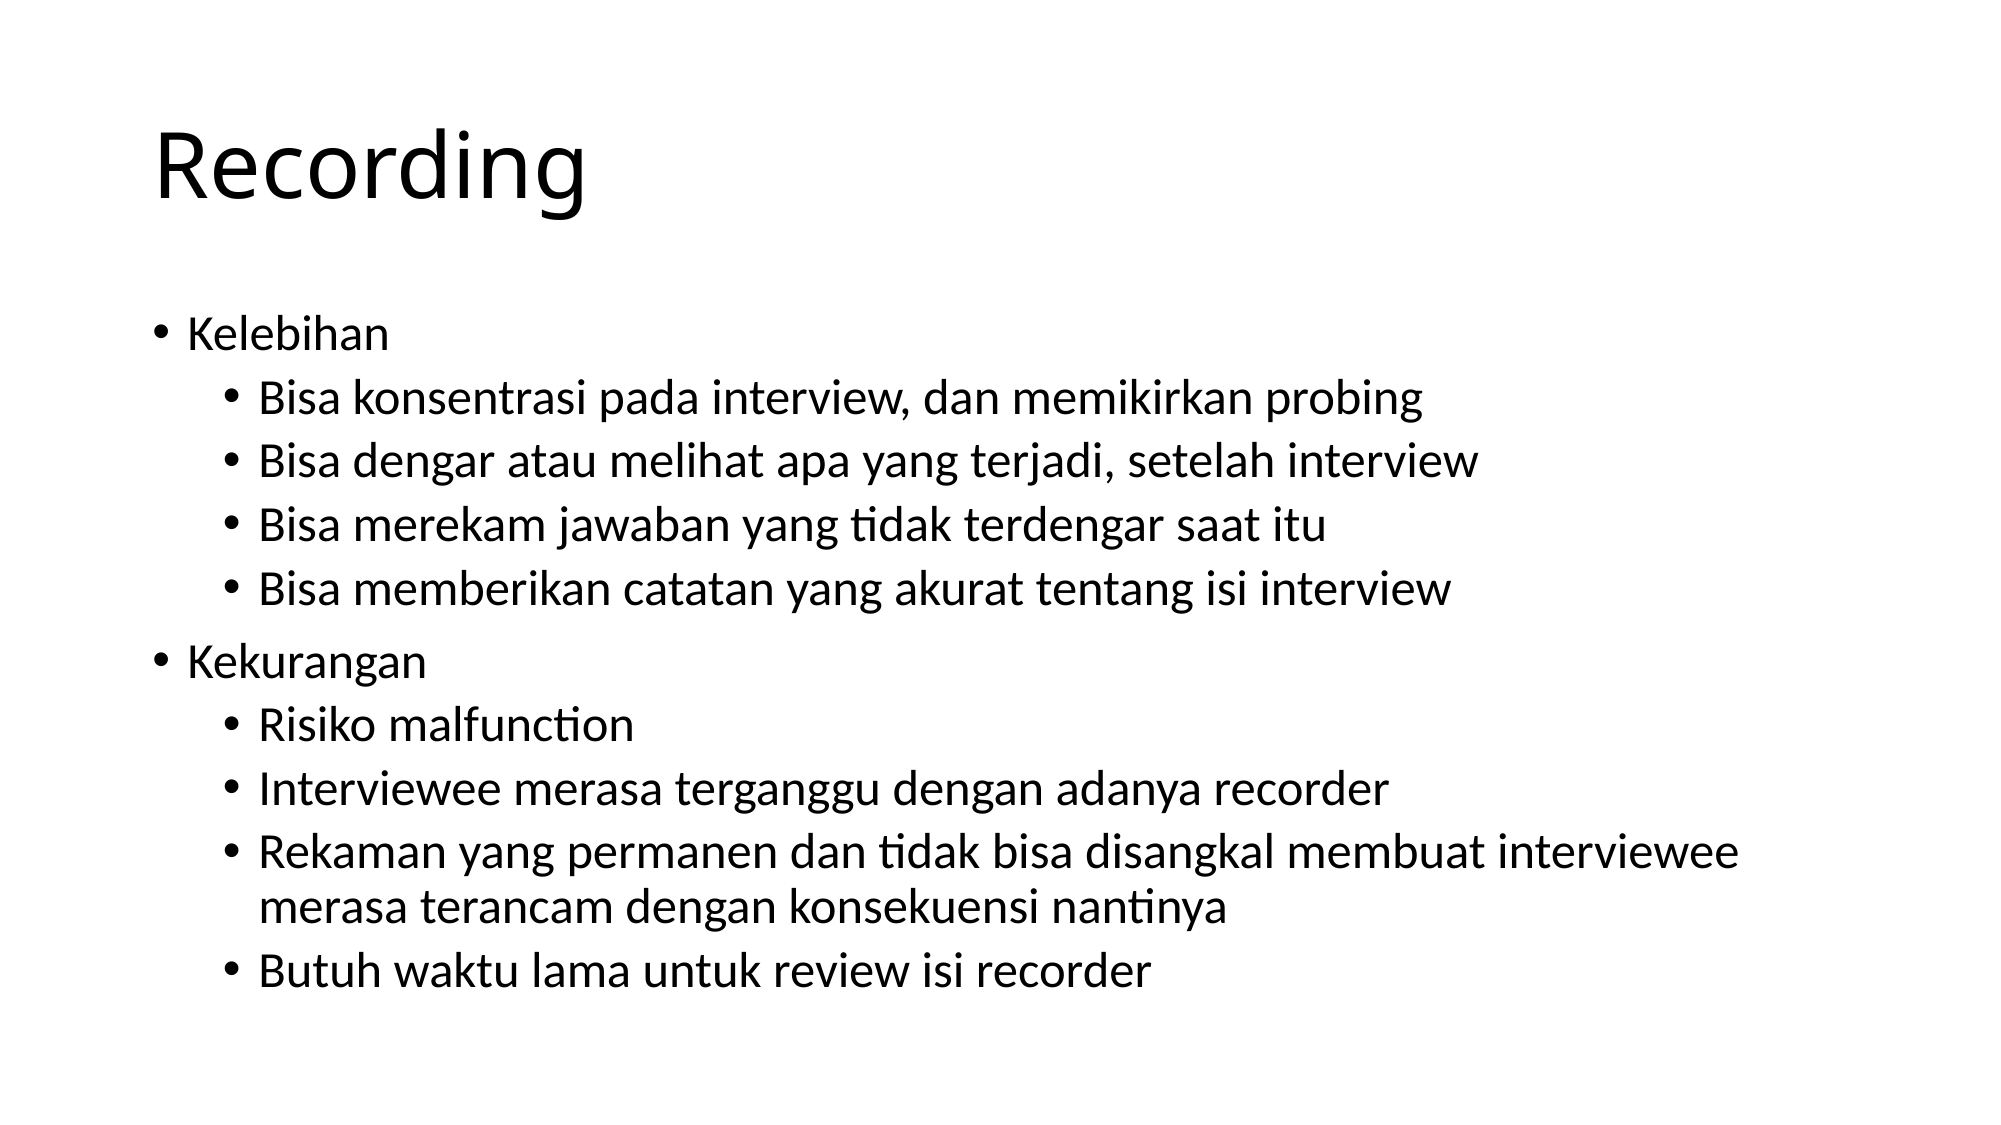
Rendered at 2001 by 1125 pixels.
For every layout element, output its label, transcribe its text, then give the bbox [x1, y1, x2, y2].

title Recording [137, 59, 1863, 278]
list Kelebihan Bisa konsentrasi pada interview, dan memikirkan probing Bisa dengar atau melihat apa yang terjadi, setelah interview Bisa merekam jawaban yang tidak terdengar saat itu Bisa memberikan catatan yang akurat tentang isi interview Kekurangan Risiko malfunction Interviewee merasa terganggu dengan adanya recorder Rekaman yang permanen dan tidak bisa disangkal membuat interviewee merasa terancam dengan konsekuensi nantinya Butuh waktu lama untuk review isi recorder [137, 299, 1863, 1014]
